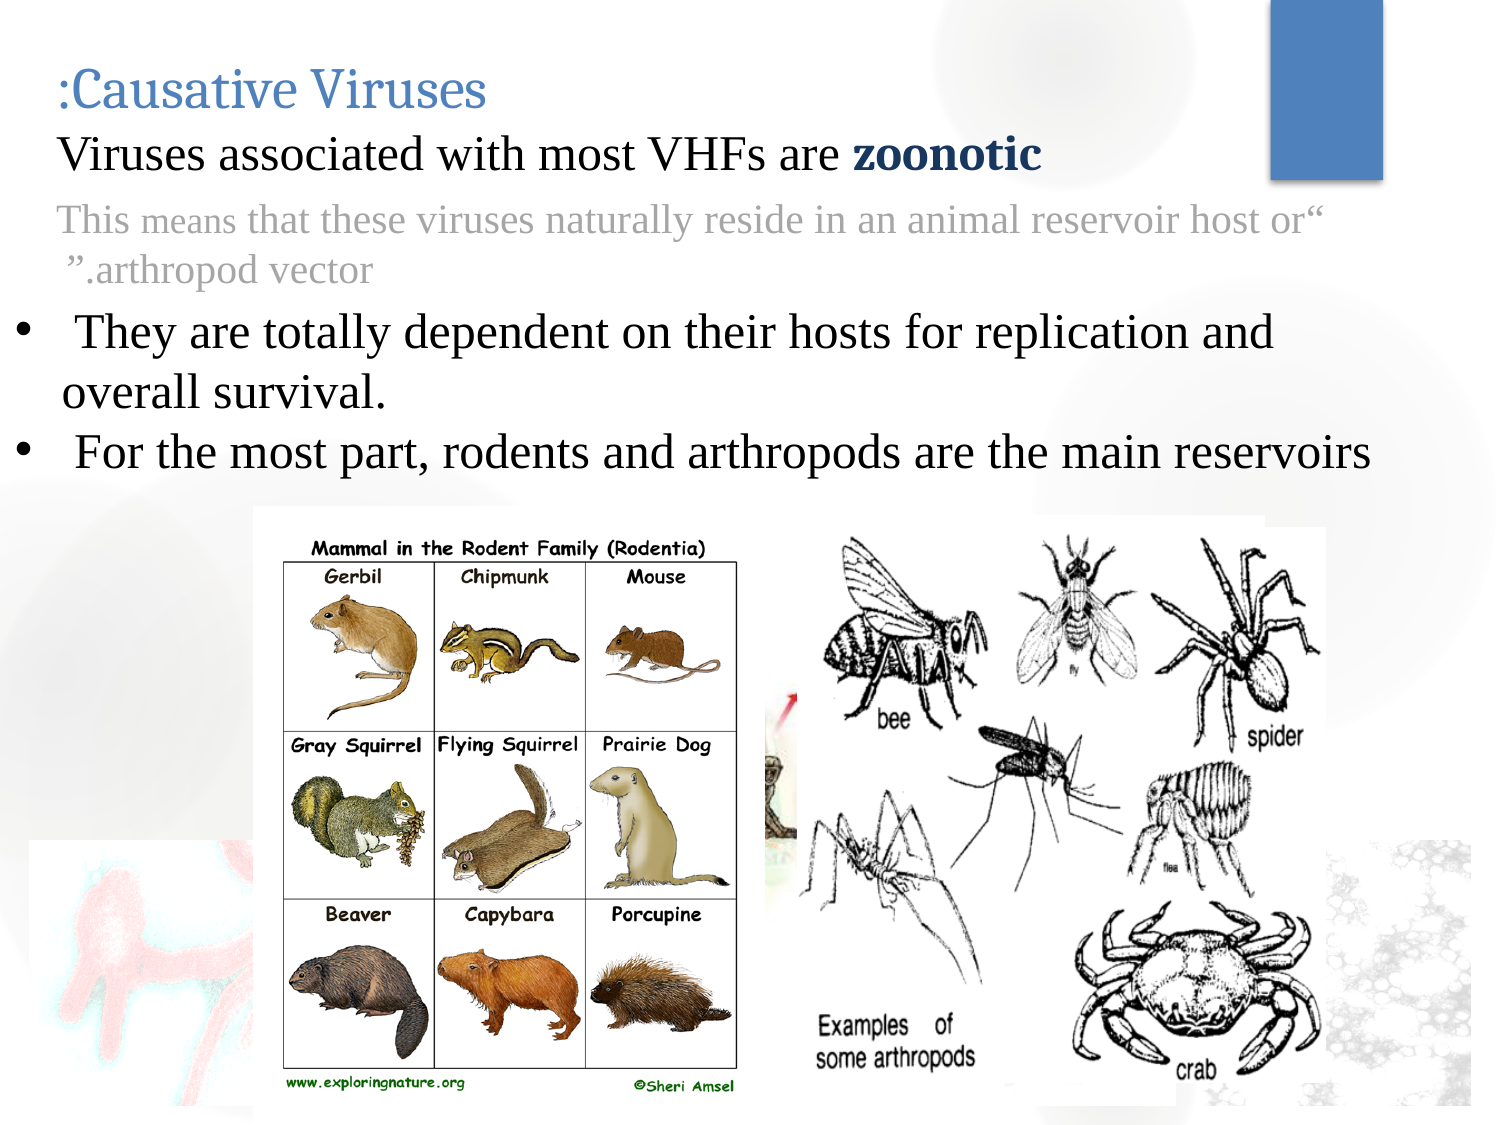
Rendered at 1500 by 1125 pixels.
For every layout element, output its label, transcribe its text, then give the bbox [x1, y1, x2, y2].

text_box “This means that these viruses naturally reside in an animal reservoir host or arthropod vector.” [41, 184, 1406, 300]
text_box They are totally dependent on their hosts for replication and overall survival. For the most part, rodents and arthropods are the main reservoirs [0, 290, 1430, 486]
text_box Causative Viruses: Viruses associated with most VHFs are zoonotic [41, 42, 1294, 188]
picture [29, 506, 1471, 1125]
